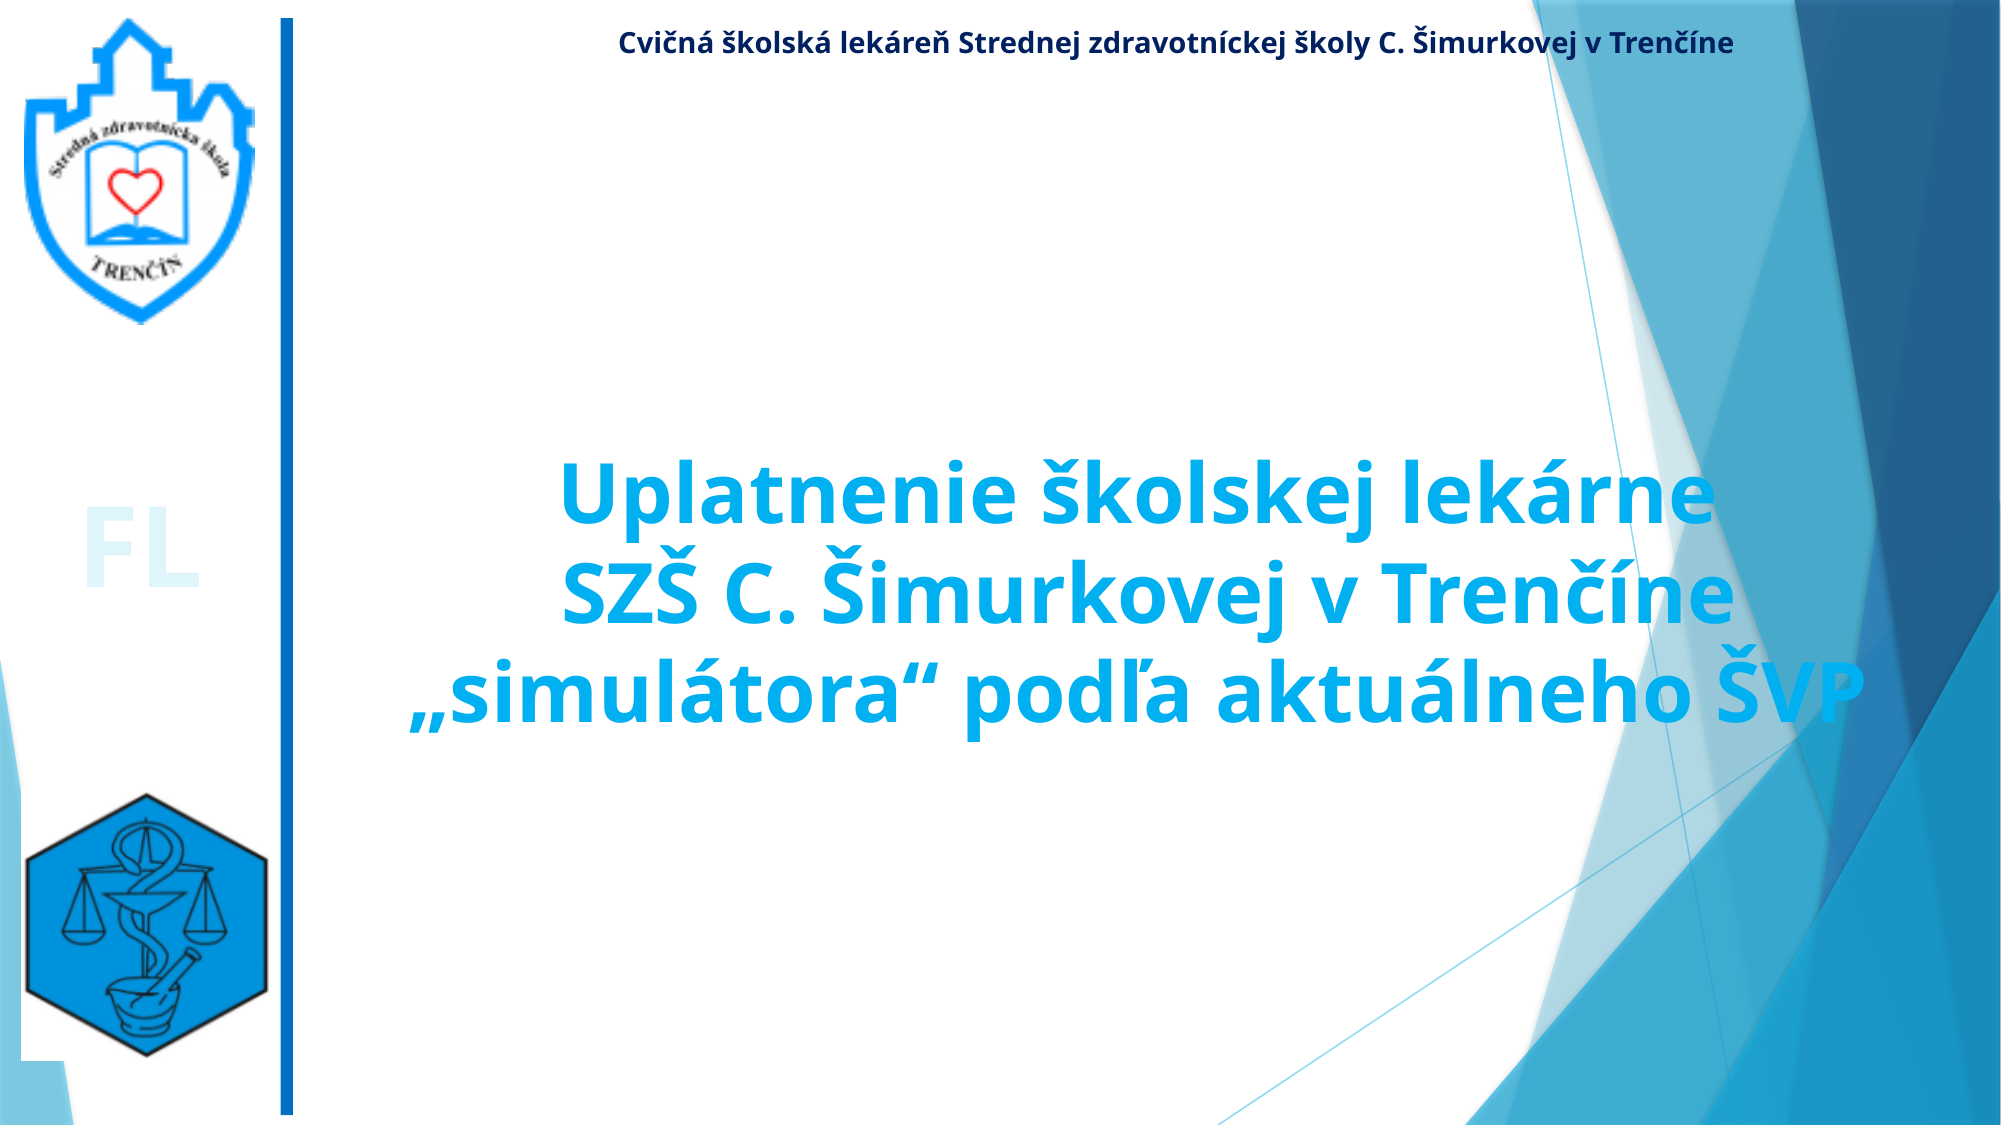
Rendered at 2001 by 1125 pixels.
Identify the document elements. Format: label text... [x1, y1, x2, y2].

picture [23, 17, 256, 326]
text_box [280, 18, 293, 1116]
picture [21, 788, 273, 1062]
text_box Cvičná školská lekáreň Strednej zdravotníckej školy C. Šimurkovej v Trenčíne [603, 18, 1771, 70]
text_box FL [62, 467, 218, 618]
text_box Uplatnenie školskej lekárne SZŠ C. Šimurkovej v Trenčíne „simulátora“ podľa aktuálneho ŠVP [392, 432, 1884, 747]
